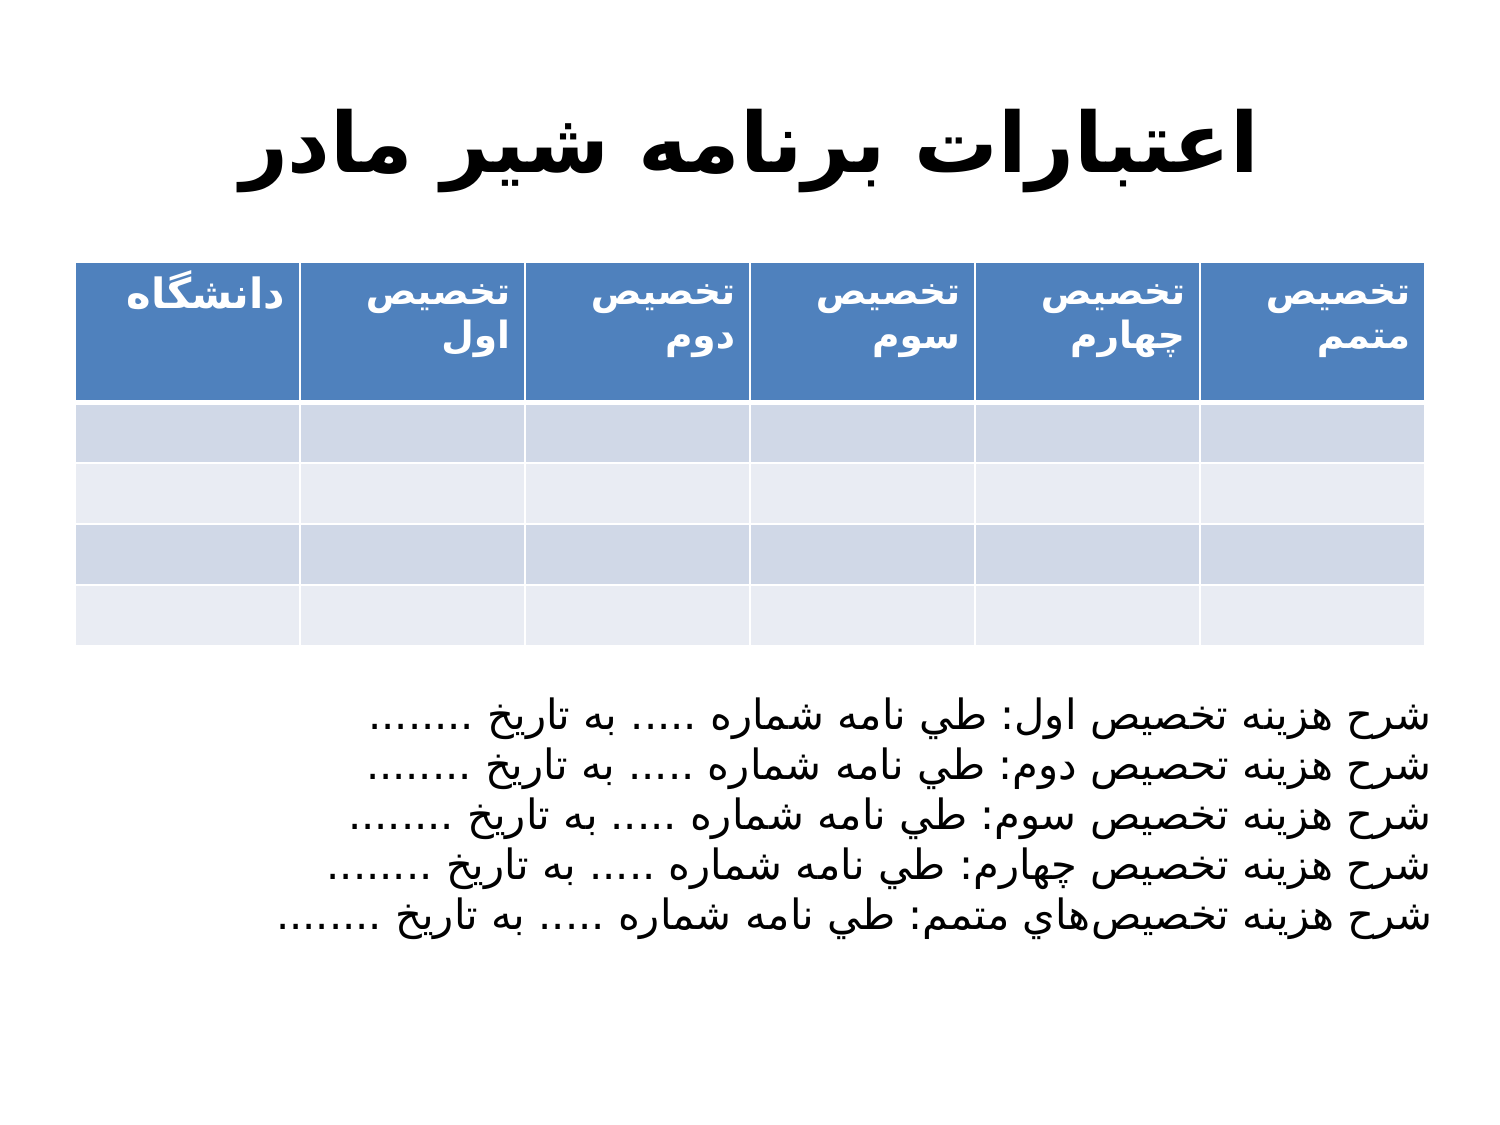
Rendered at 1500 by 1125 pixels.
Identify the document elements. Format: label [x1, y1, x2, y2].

table_header [751, 263, 974, 400]
table_cell [976, 405, 1199, 462]
table_cell [1201, 405, 1424, 462]
table_cell [301, 525, 524, 584]
table_cell [76, 405, 299, 462]
table_cell [301, 586, 524, 645]
table_header [76, 263, 299, 400]
title [75, 45, 1425, 233]
table_cell [1201, 464, 1424, 523]
table_cell [751, 586, 974, 645]
table_cell [1201, 586, 1424, 645]
text_box [76, 680, 1447, 996]
table_cell [76, 464, 299, 523]
table_cell [76, 525, 299, 584]
table_cell [751, 525, 974, 584]
table_cell [976, 464, 1199, 523]
table_header [301, 263, 524, 400]
table_cell [976, 525, 1199, 584]
table_header [1201, 263, 1424, 400]
table_cell [526, 525, 749, 584]
table_cell [526, 464, 749, 523]
table_cell [526, 405, 749, 462]
table_cell [301, 464, 524, 523]
table_header [976, 263, 1199, 400]
table_cell [751, 405, 974, 462]
table_header [526, 263, 749, 400]
table_cell [751, 464, 974, 523]
table_cell [526, 586, 749, 645]
table_cell [76, 586, 299, 645]
table_cell [301, 405, 524, 462]
table_cell [976, 586, 1199, 645]
table_cell [1201, 525, 1424, 584]
